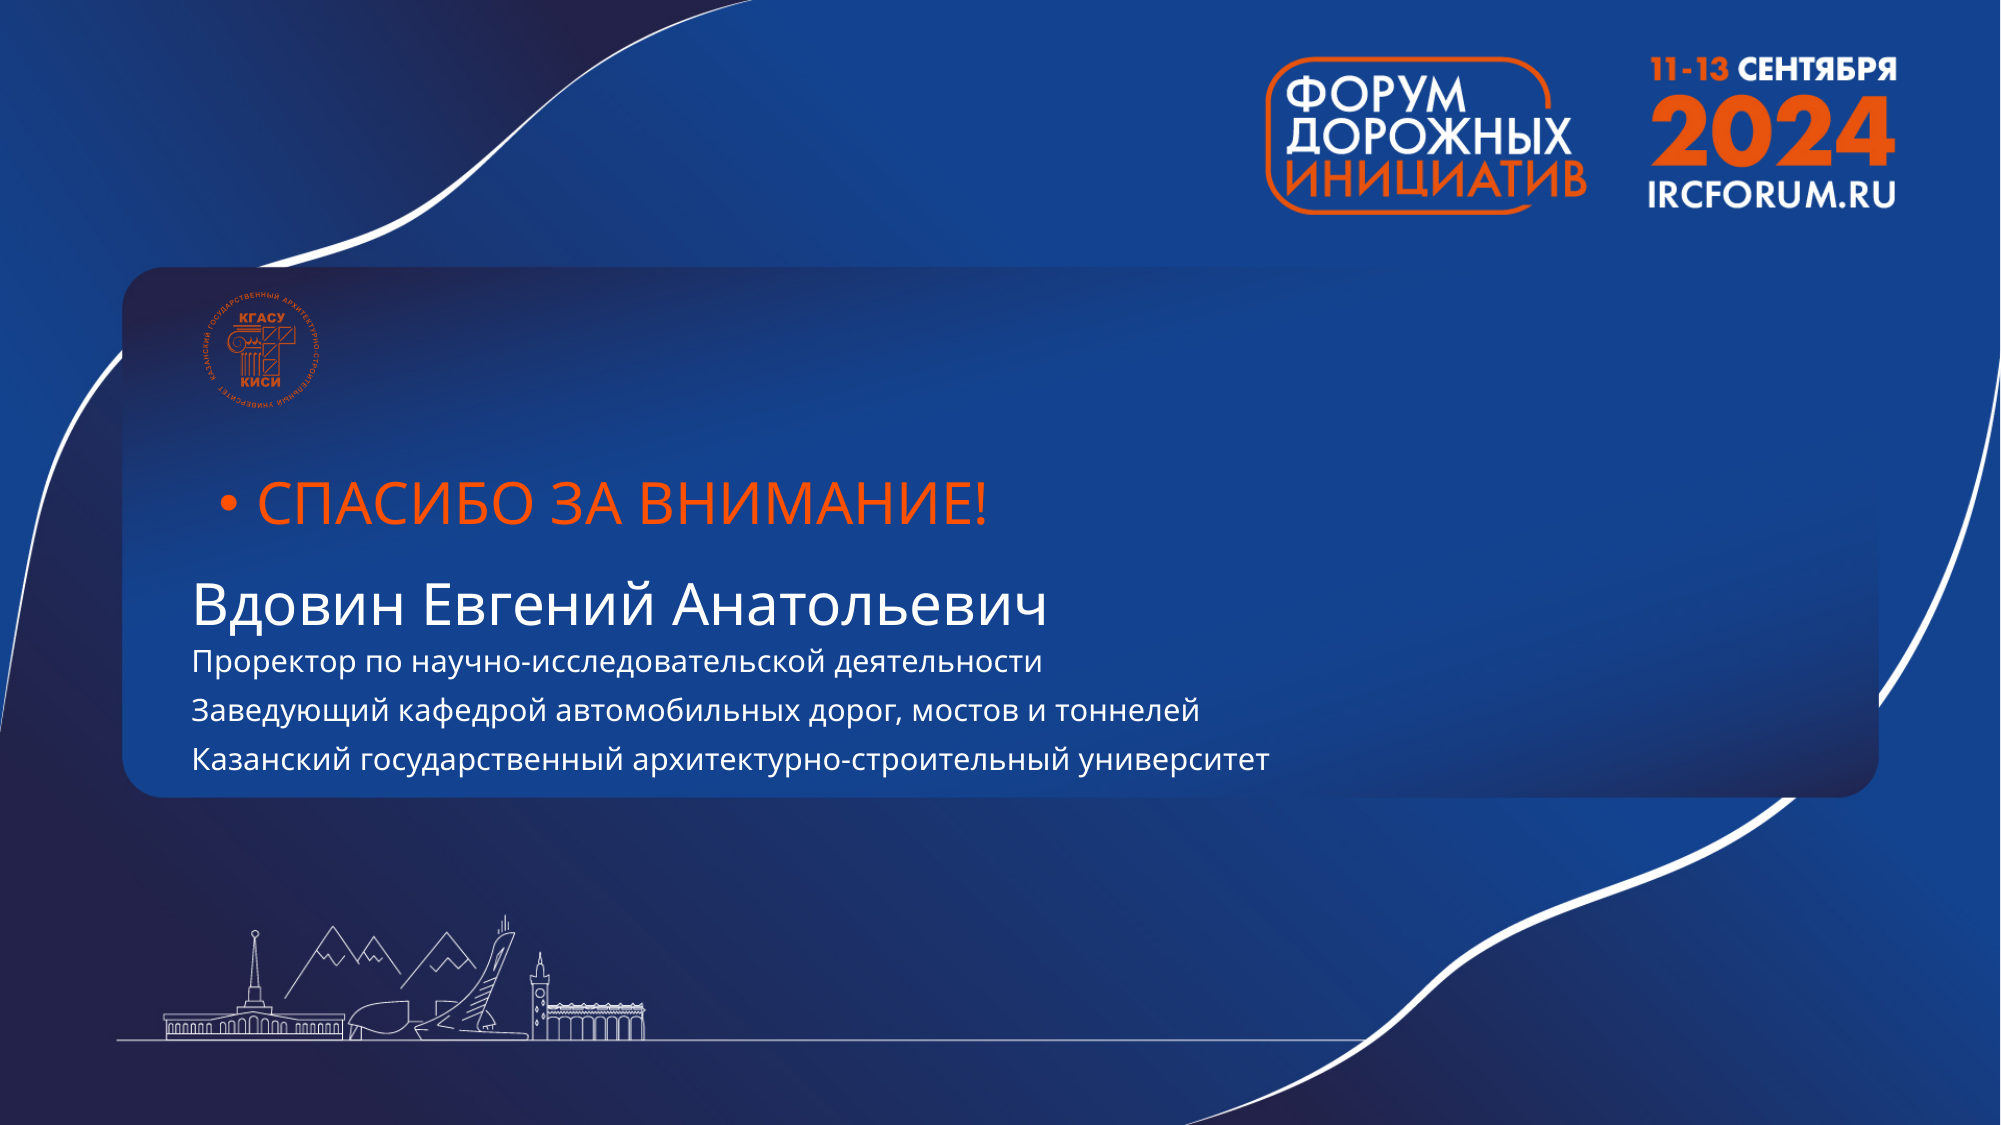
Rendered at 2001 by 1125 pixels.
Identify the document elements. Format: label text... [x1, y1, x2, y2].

picture [0, 0, 2001, 1125]
list Проректор по научно-исследовательской деятельности Заведующий кафедрой автомобильных дорог, мостов и тоннелей Казанский государственный архитектурно-строительный университет [176, 638, 1826, 785]
title СПАСИБО ЗА ВНИМАНИЕ! [203, 292, 1853, 545]
subtitle Вдовин Евгений Анатольевич [176, 567, 1826, 638]
